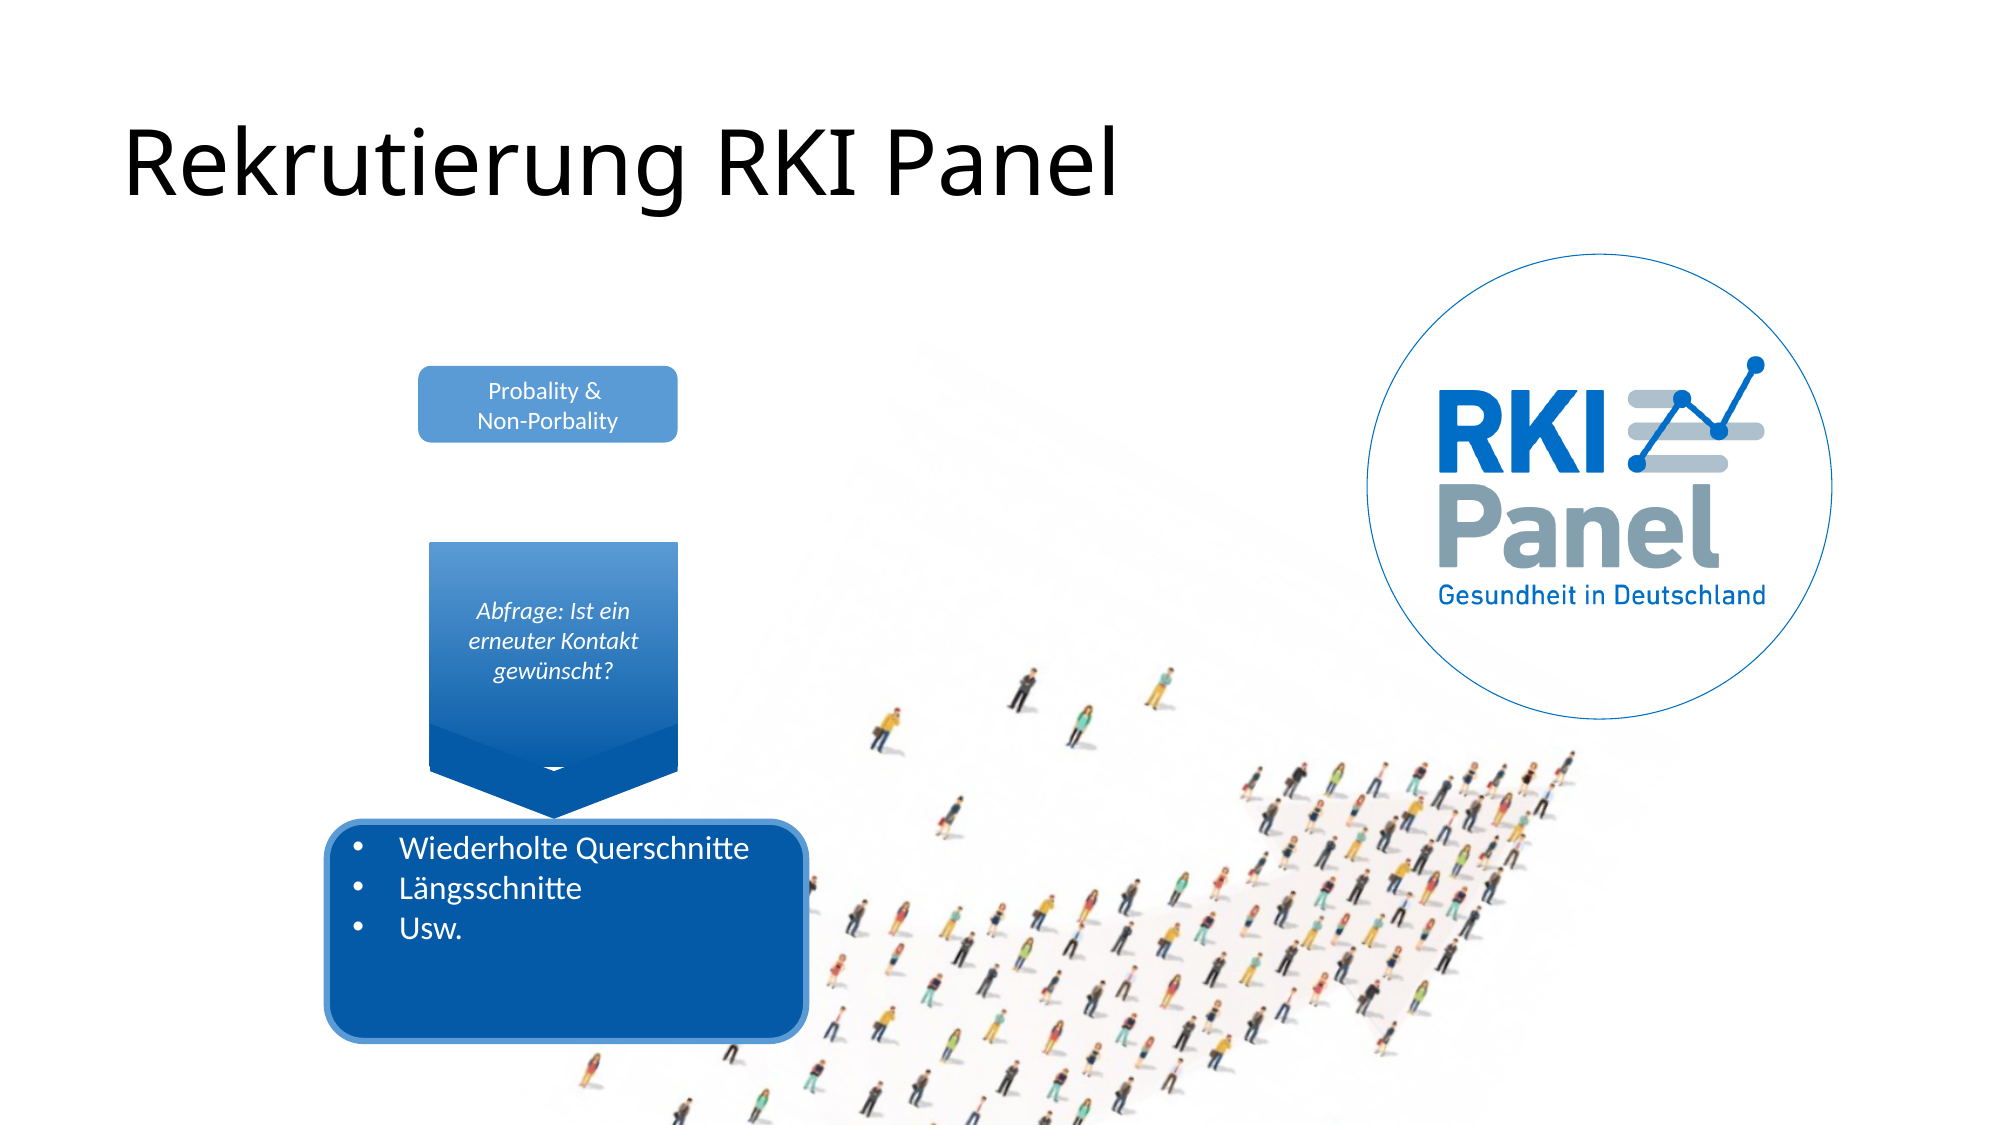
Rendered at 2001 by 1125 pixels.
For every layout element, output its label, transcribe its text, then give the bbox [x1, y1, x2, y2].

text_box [326, 365, 807, 1041]
title Rekrutierung RKI Panel [106, 56, 1832, 275]
text_box [1366, 253, 1833, 721]
picture [521, 328, 1765, 1125]
